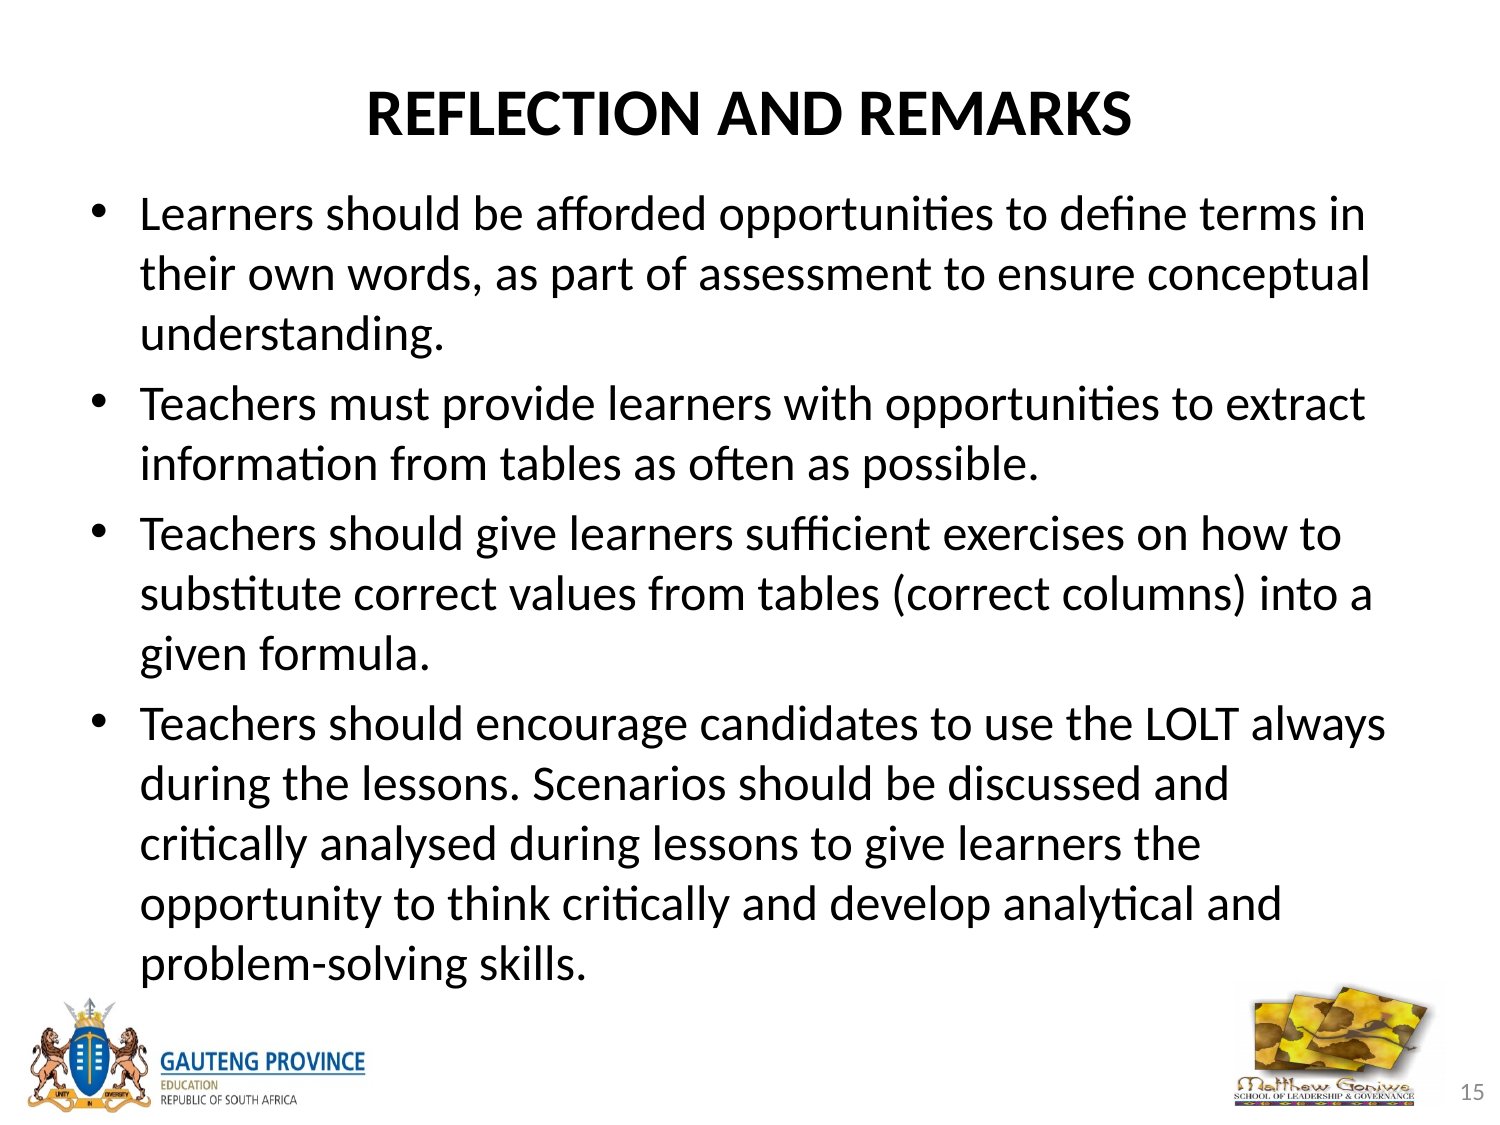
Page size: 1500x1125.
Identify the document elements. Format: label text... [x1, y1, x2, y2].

picture [17, 987, 373, 1116]
picture [1234, 980, 1445, 1060]
title REFLECTION AND REMARKS [75, 45, 1425, 172]
list Learners should be afforded opportunities to define terms in their own words, as part of assessment to ensure conceptual understanding. Teachers must provide learners with opportunities to extract information from tables as often as possible. Teachers should give learners sufficient exercises on how to substitute correct values from tables (correct columns) into a given formula. Teachers should encourage candidates to use the LOLT always during the lessons. Scenarios should be discussed and critically analysed during lessons to give learners the opportunity to think critically and develop analytical and problem-solving skills. [75, 172, 1425, 1005]
slide_number 15 [1149, 1060, 1500, 1121]
